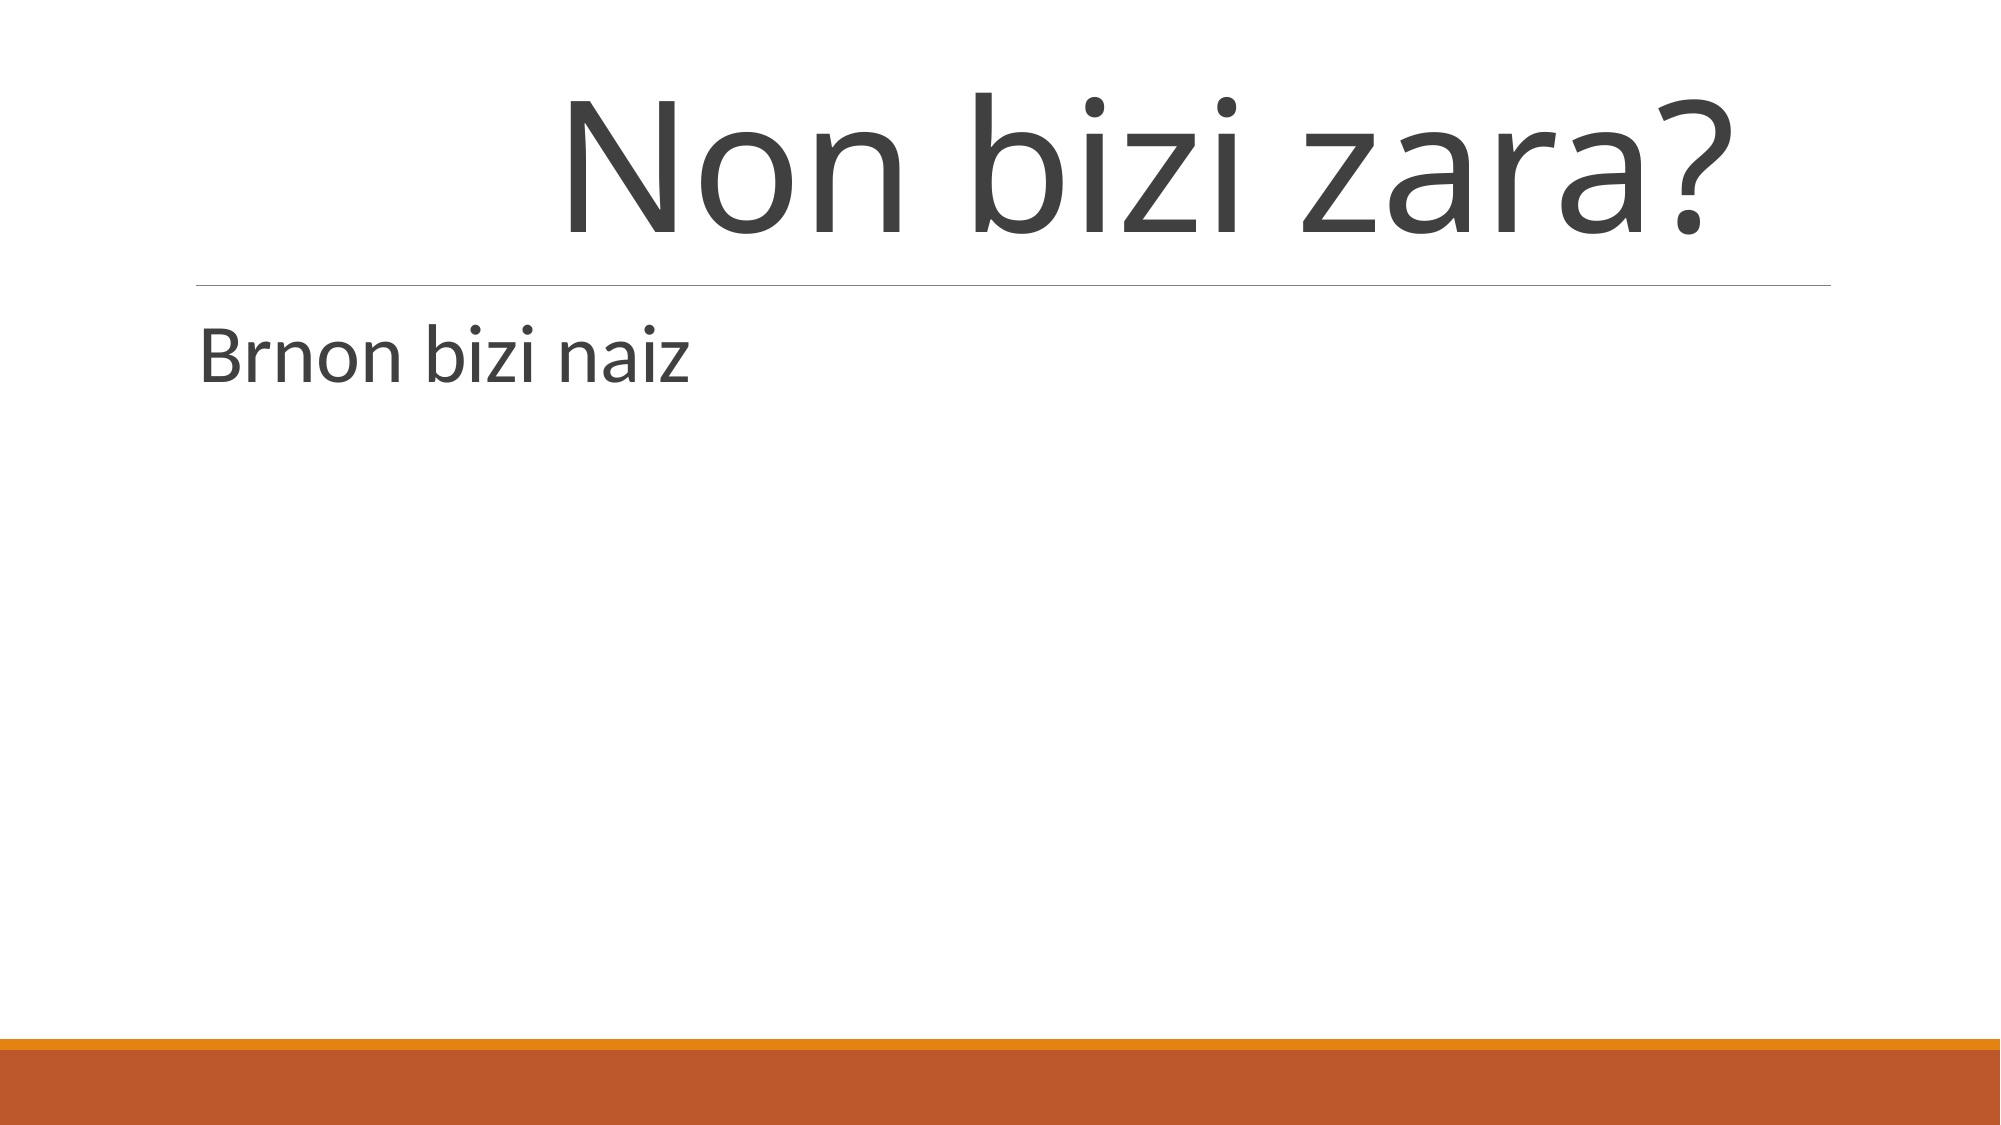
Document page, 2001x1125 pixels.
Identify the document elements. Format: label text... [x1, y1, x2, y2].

list Brnon bizi naiz [180, 302, 1830, 963]
title Non bizi zara? [538, 59, 1863, 278]
